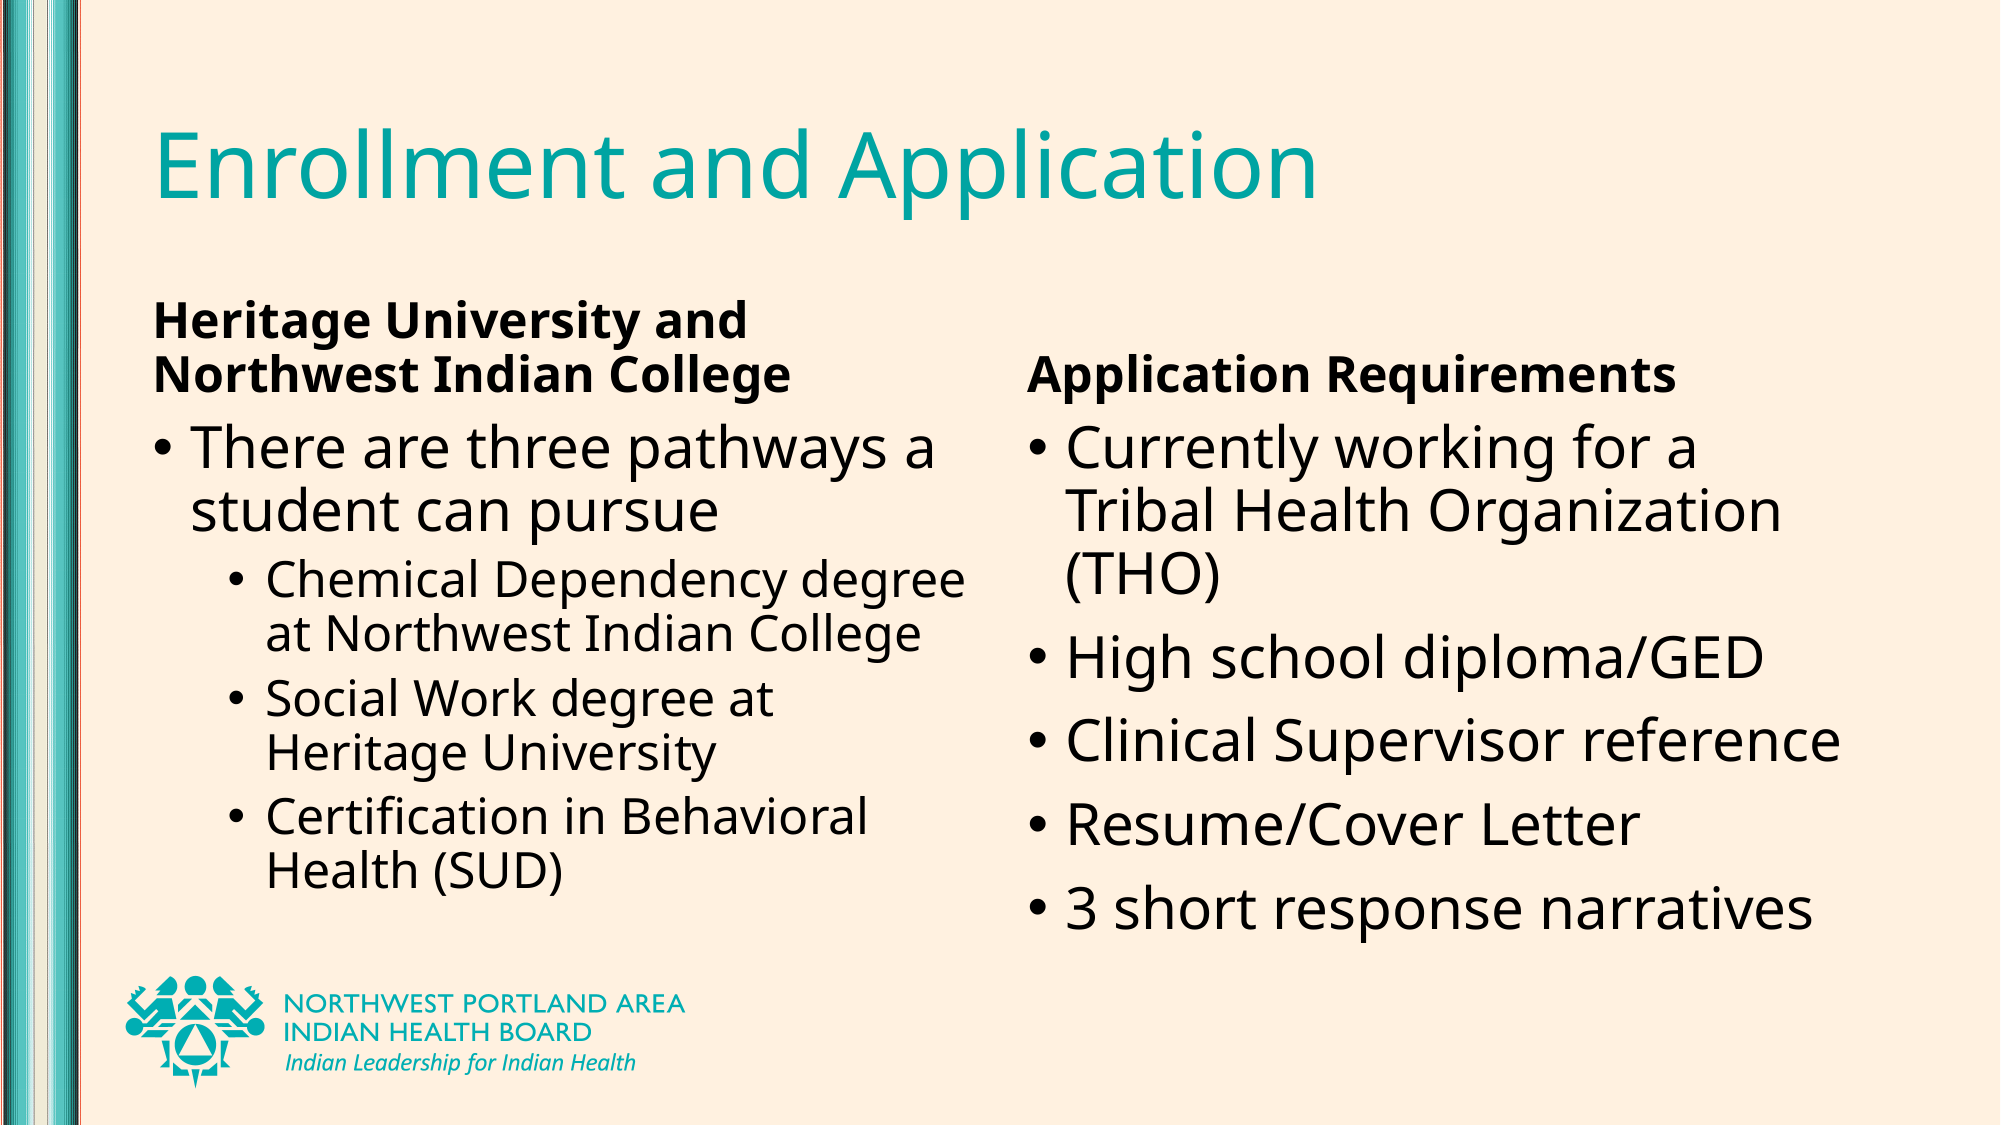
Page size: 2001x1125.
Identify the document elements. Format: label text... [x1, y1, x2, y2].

list Heritage University and Northwest Indian College [137, 275, 984, 410]
list Currently working for a Tribal Health Organization (THO) High school diploma/GED Clinical Supervisor reference Resume/Cover Letter 3 short response narratives [1012, 410, 1863, 1016]
picture [0, 0, 2001, 1125]
list There are three pathways a student can pursue Chemical Dependency degree at Northwest Indian College Social Work degree at Heritage University Certification in Behavioral Health (SUD) [137, 410, 984, 1016]
list Application Requirements [1012, 275, 1863, 410]
title Enrollment and Application [137, 59, 1863, 278]
